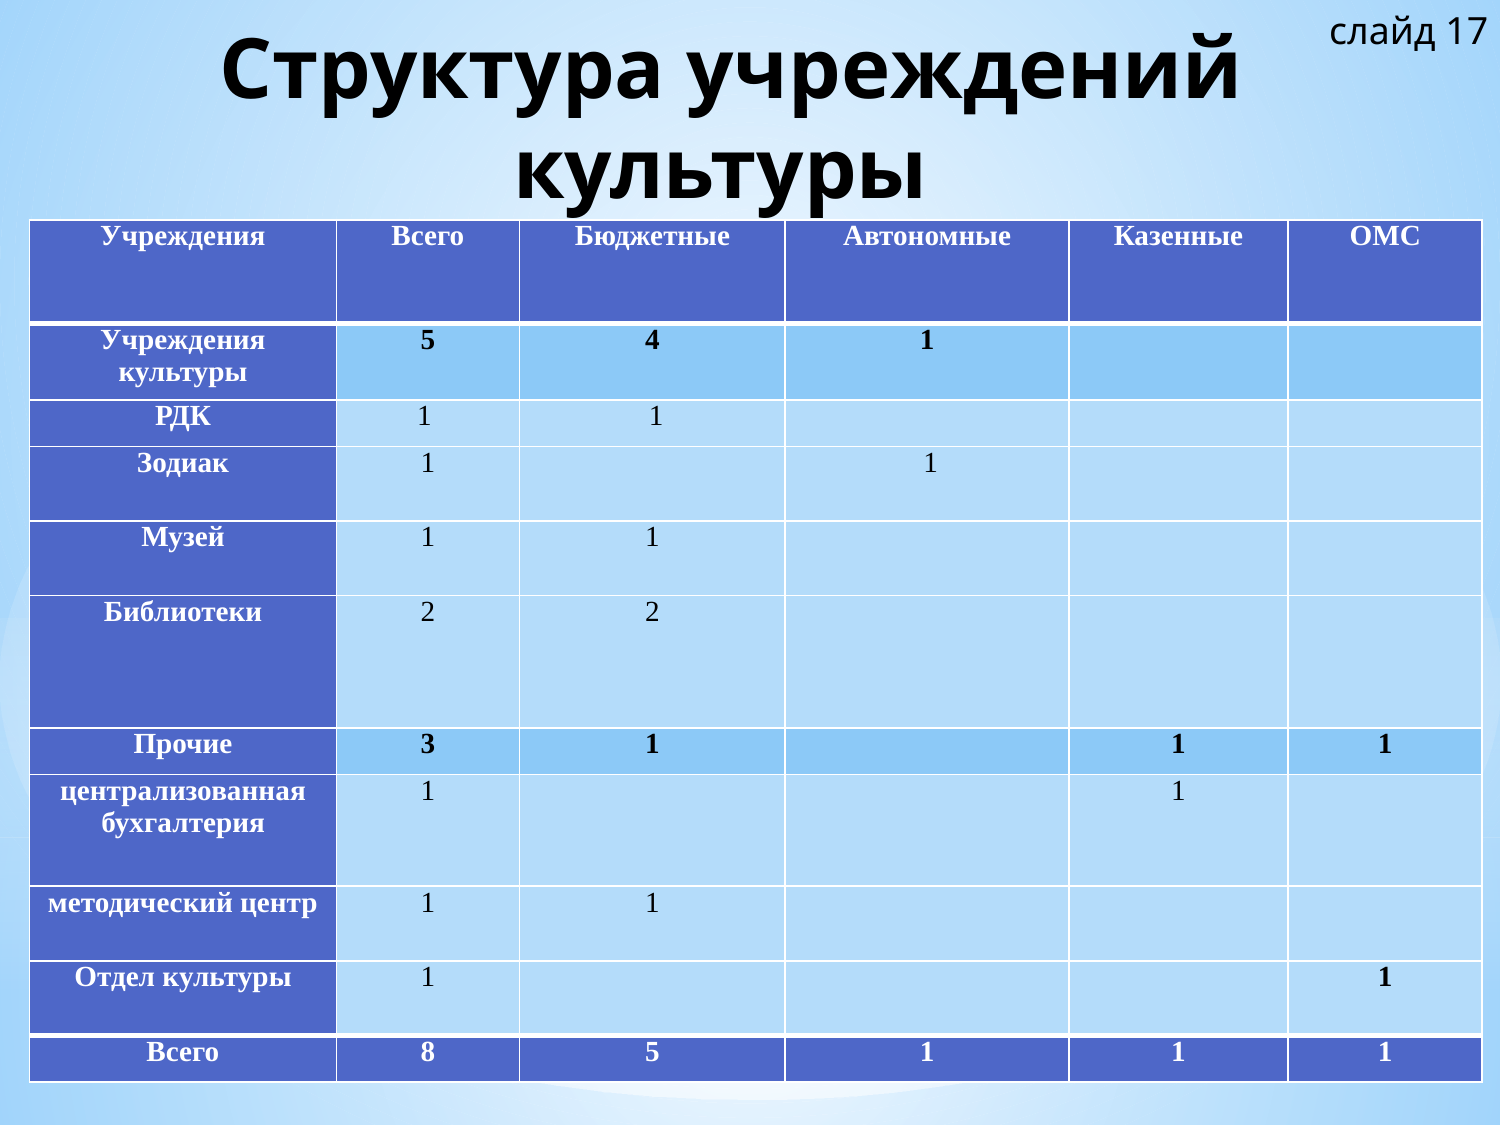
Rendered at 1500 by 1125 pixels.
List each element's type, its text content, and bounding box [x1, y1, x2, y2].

table_cell [1070, 401, 1287, 446]
table_cell [1289, 447, 1481, 520]
table_cell Прочие [30, 729, 336, 774]
table_cell 1 [337, 887, 519, 960]
table_cell 5 [520, 1038, 784, 1081]
table_cell Учреждения культуры [30, 326, 336, 399]
table_cell 1 [337, 401, 519, 446]
table_cell 4 [520, 326, 784, 399]
table_cell [1289, 401, 1481, 446]
table_cell [520, 447, 784, 520]
table_header Автономные [786, 221, 1068, 321]
table_cell Библиотеки [30, 596, 336, 727]
table_cell 1 [337, 447, 519, 520]
table_cell 1 [1289, 1038, 1481, 1081]
table_header Казенные [1070, 221, 1287, 321]
table_cell 2 [520, 596, 784, 727]
table_cell [786, 401, 1068, 446]
table_cell 2 [337, 596, 519, 727]
title Структура учреждений культуры [112, 7, 1351, 195]
table_cell централизованная бухгалтерия [30, 775, 336, 885]
table_cell 5 [337, 326, 519, 399]
table_cell 3 [337, 729, 519, 774]
table_cell [1070, 326, 1287, 399]
table_cell [1289, 775, 1481, 885]
table_cell Зодиак [30, 447, 336, 520]
table_cell [1070, 962, 1287, 1033]
table_cell 1 [786, 1038, 1068, 1081]
table_cell [520, 962, 784, 1033]
table_cell [1289, 522, 1481, 595]
table_cell [1289, 326, 1481, 399]
table_cell 1 [786, 326, 1068, 399]
table_cell 1 [1289, 962, 1481, 1033]
table_cell 1 [1070, 1038, 1287, 1081]
table_cell 1 [337, 522, 519, 595]
table_header Учреждения [30, 221, 336, 321]
table_header ОМС [1289, 221, 1481, 321]
table_cell 1 [520, 729, 784, 774]
table_cell [1070, 596, 1287, 727]
table_cell Музей [30, 522, 336, 595]
table_cell 8 [337, 1038, 519, 1081]
table_cell [1070, 522, 1287, 595]
table_cell 1 [1289, 729, 1481, 774]
table_cell [1070, 447, 1287, 520]
table_cell 1 [1070, 775, 1287, 885]
table_header Всего [337, 221, 519, 321]
table_cell 1 [1070, 729, 1287, 774]
table_cell 1 [337, 775, 519, 885]
table_cell [786, 775, 1068, 885]
table_cell 1 [337, 962, 519, 1033]
table_cell [786, 596, 1068, 727]
table_cell 1 [520, 887, 784, 960]
table_cell РДК [30, 401, 336, 446]
table_cell [1289, 596, 1481, 727]
table_cell Всего [30, 1038, 336, 1081]
table_cell [786, 729, 1068, 774]
table_cell 1 [520, 522, 784, 595]
table_header Бюджетные [520, 221, 784, 321]
table_cell [786, 522, 1068, 595]
table_cell [786, 887, 1068, 960]
text_box слайд 17 [1314, 0, 1500, 60]
table_cell [1289, 887, 1481, 960]
table_cell 1 [786, 447, 1068, 520]
table_cell 1 [520, 401, 784, 446]
table_cell [786, 962, 1068, 1033]
table_cell [520, 775, 784, 885]
table_cell [1070, 887, 1287, 960]
table_cell Отдел культуры [30, 962, 336, 1033]
table_cell методический центр [30, 887, 336, 960]
